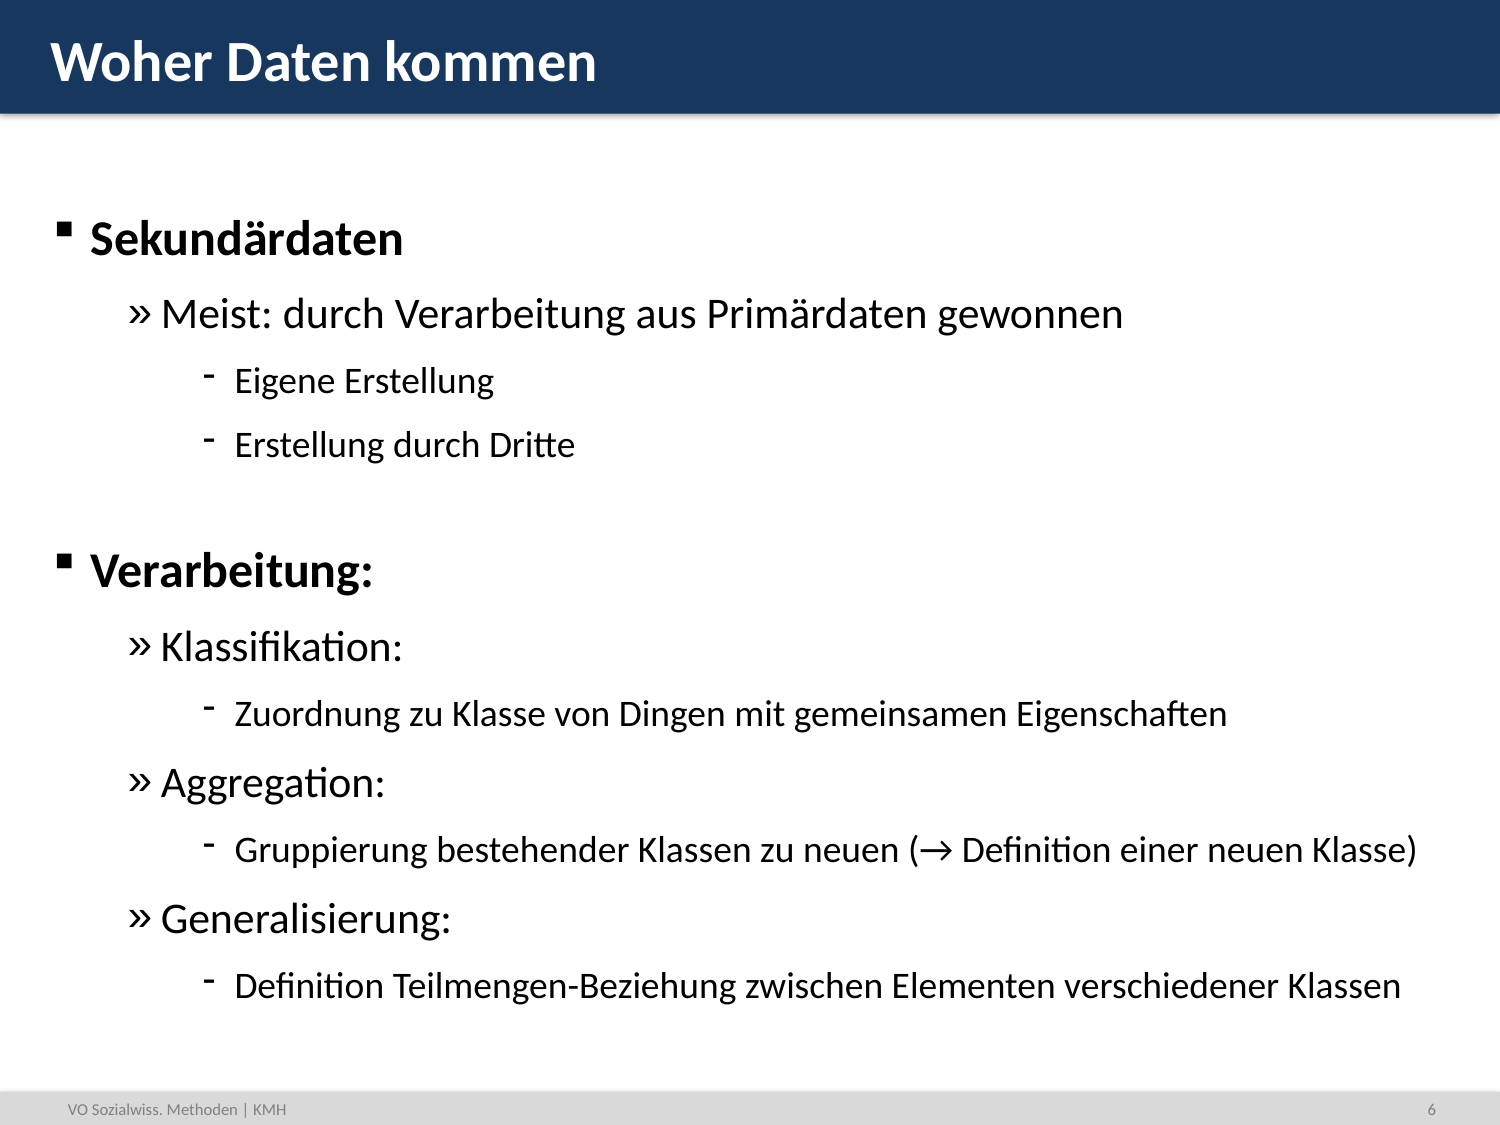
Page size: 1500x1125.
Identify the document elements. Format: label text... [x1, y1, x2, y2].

title Woher Daten kommen [35, 15, 1451, 91]
list Sekundärdaten Meist: durch Verarbeitung aus Primärdaten gewonnen Eigene Erstellung Erstellung durch Dritte Verarbeitung: Klassifikation: Zuordnung zu Klasse von Dingen mit gemeinsamen Eigenschaften Aggregation: Gruppierung bestehender Klassen zu neuen (→ Definition einer neuen Klasse) Generalisierung: Definition Teilmengen-Beziehung zwischen Elementen verschiedener Klassen [38, 193, 1477, 1009]
